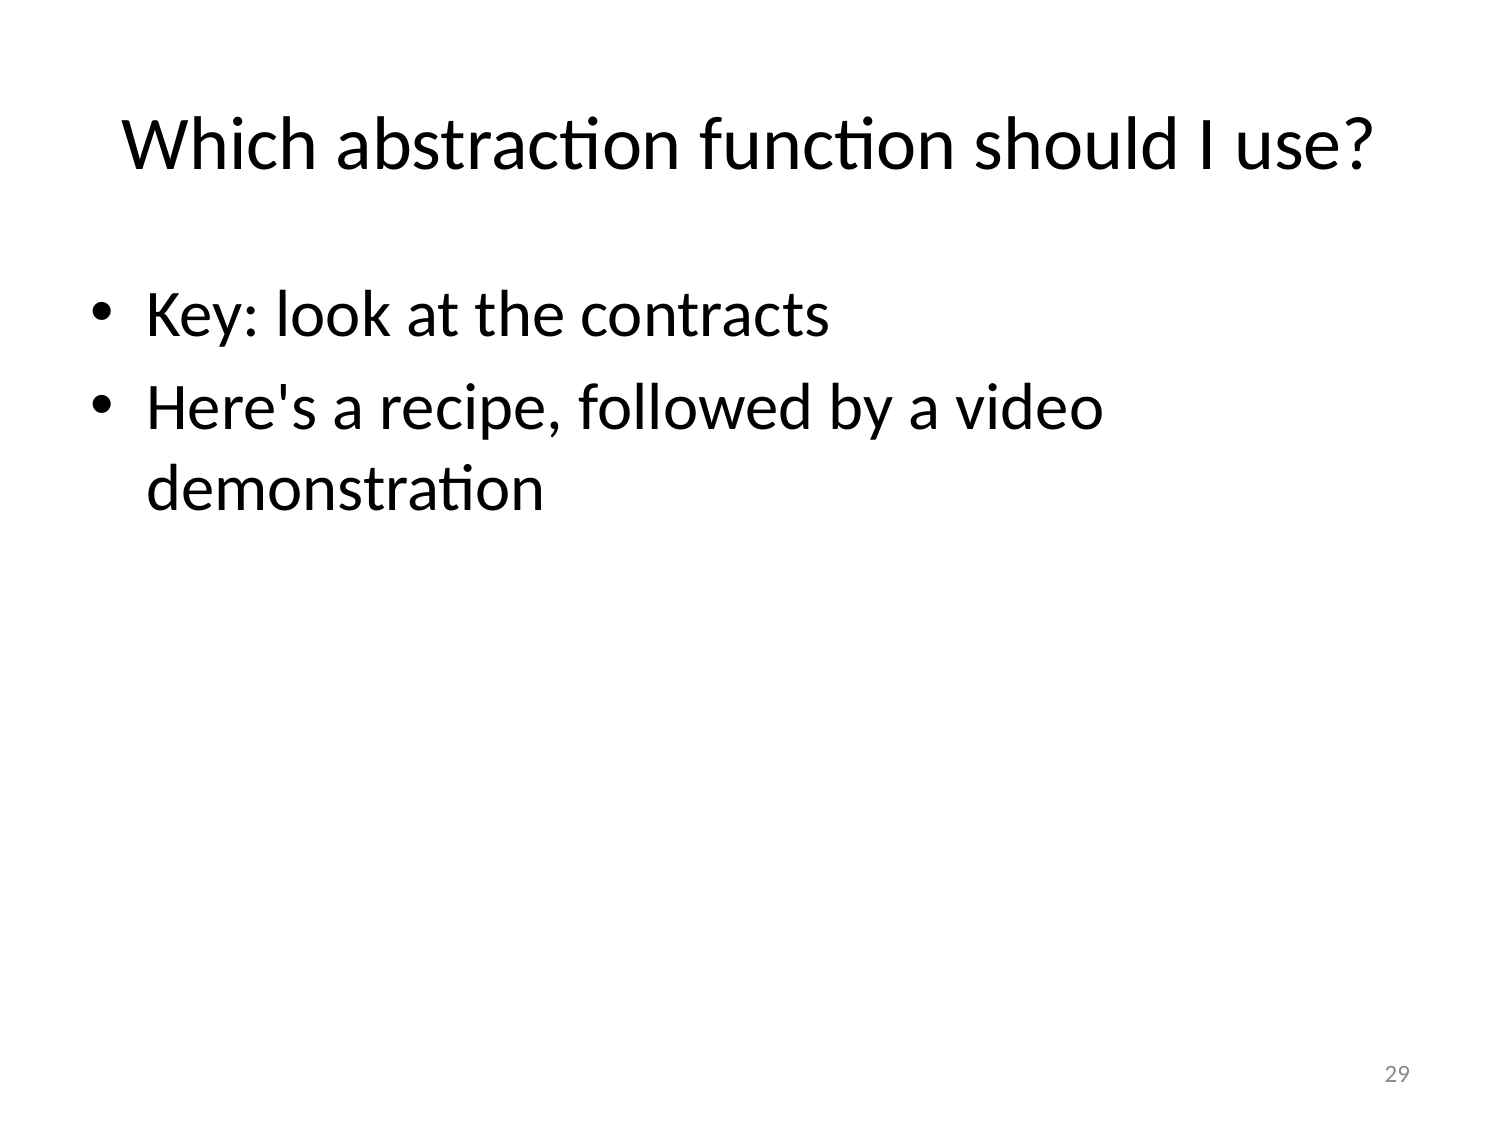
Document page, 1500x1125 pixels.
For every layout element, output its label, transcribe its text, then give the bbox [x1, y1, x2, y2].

slide_number 29 [1074, 1042, 1425, 1103]
list Key: look at the contracts Here's a recipe, followed by a video demonstration [75, 262, 1425, 1005]
title Which abstraction function should I use? [75, 45, 1425, 233]
